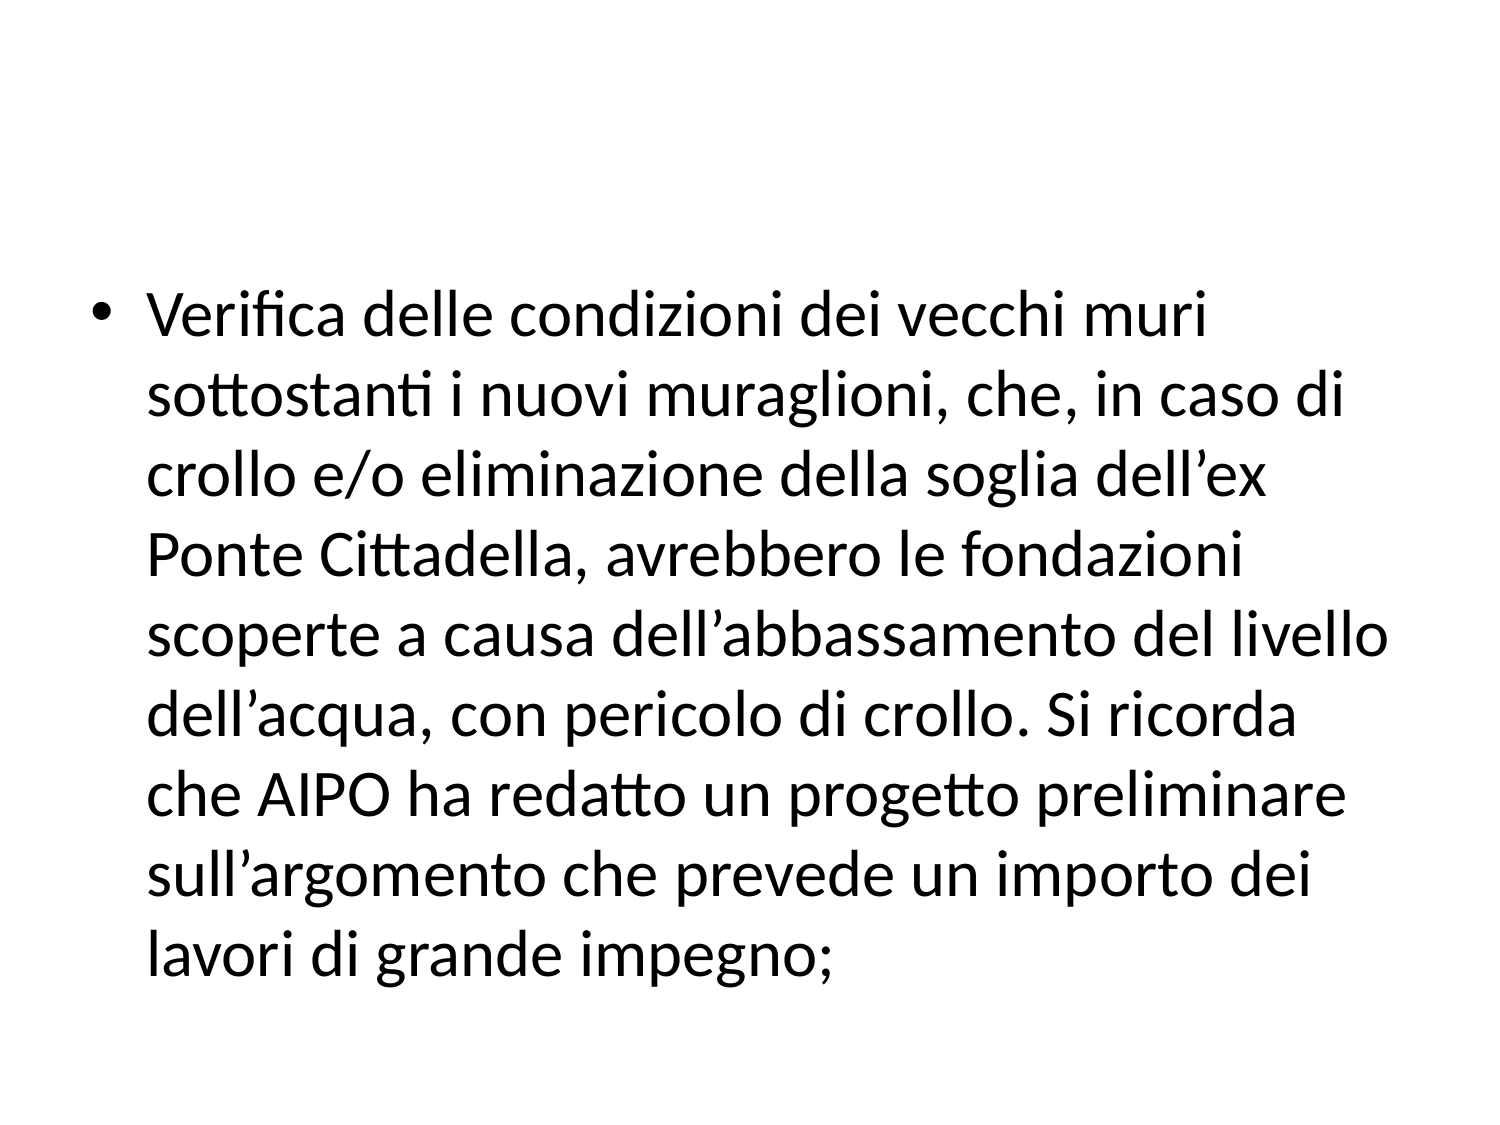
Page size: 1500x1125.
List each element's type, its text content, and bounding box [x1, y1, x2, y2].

list Verifica delle condizioni dei vecchi muri sottostanti i nuovi muraglioni, che, in caso di crollo e/o eliminazione della soglia dell’ex Ponte Cittadella, avrebbero le fondazioni scoperte a causa dell’abbassamento del livello dell’acqua, con pericolo di crollo. Si ricorda che AIPO ha redatto un progetto preliminare sull’argomento che prevede un importo dei lavori di grande impegno; [75, 262, 1425, 1005]
